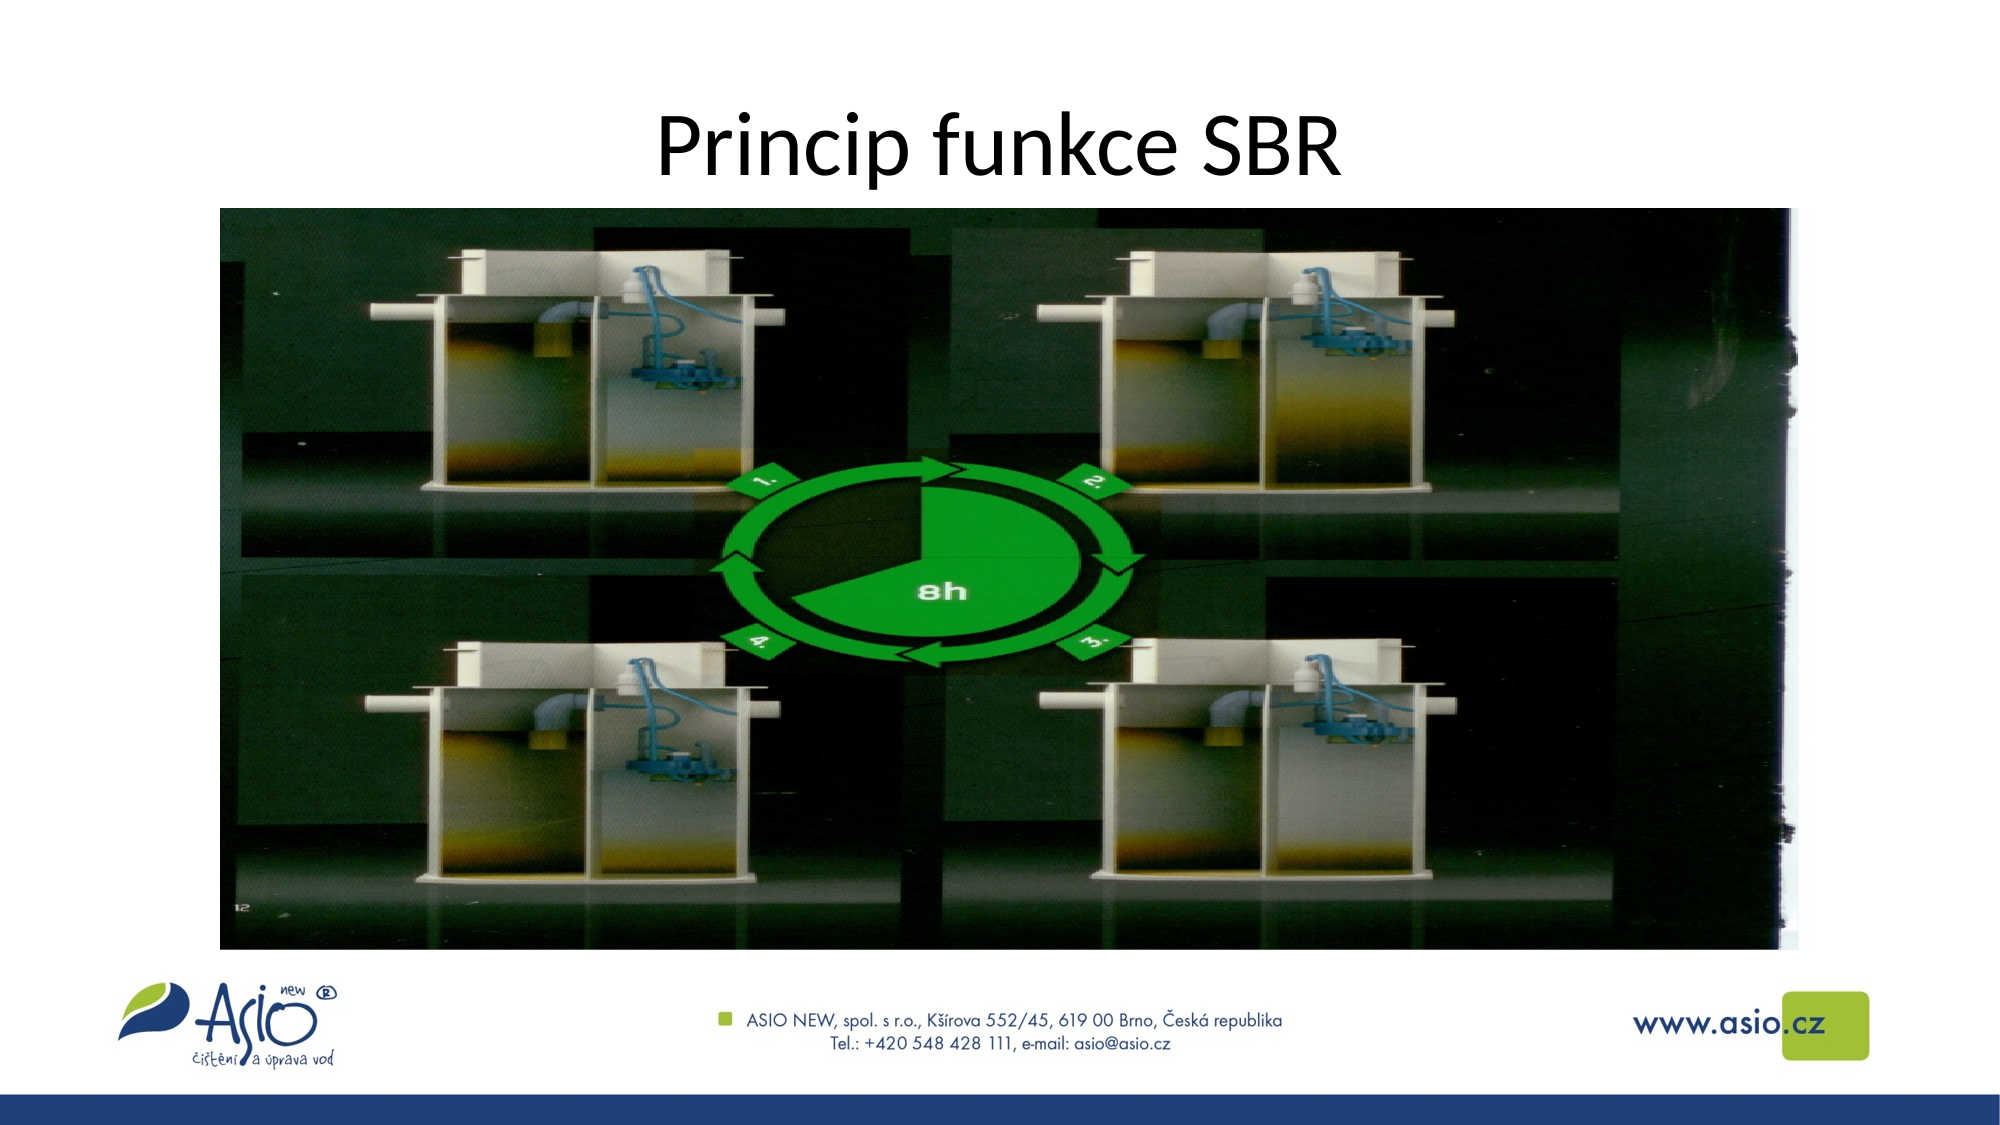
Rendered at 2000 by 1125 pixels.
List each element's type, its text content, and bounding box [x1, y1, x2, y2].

title Princip funkce SBR [99, 45, 1900, 233]
picture [0, 0, 2000, 1125]
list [220, 207, 1816, 951]
